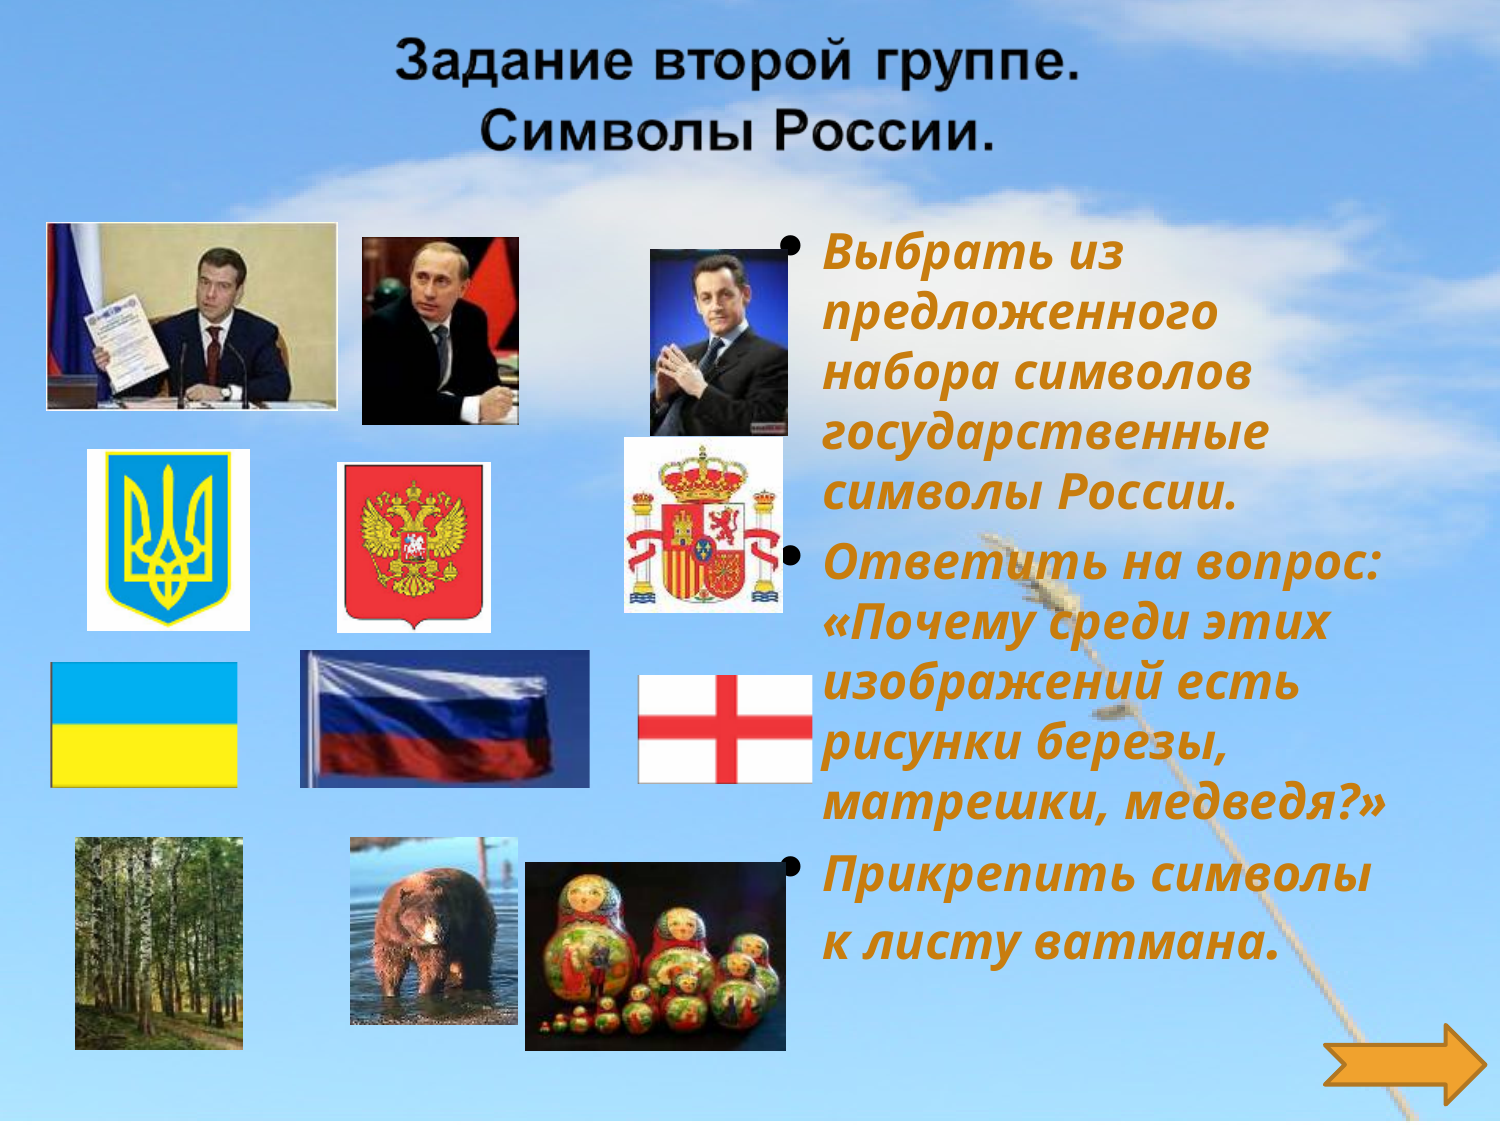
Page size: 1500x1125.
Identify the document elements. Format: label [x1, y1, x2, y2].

title [61, 0, 1415, 190]
picture [0, 0, 1500, 1125]
